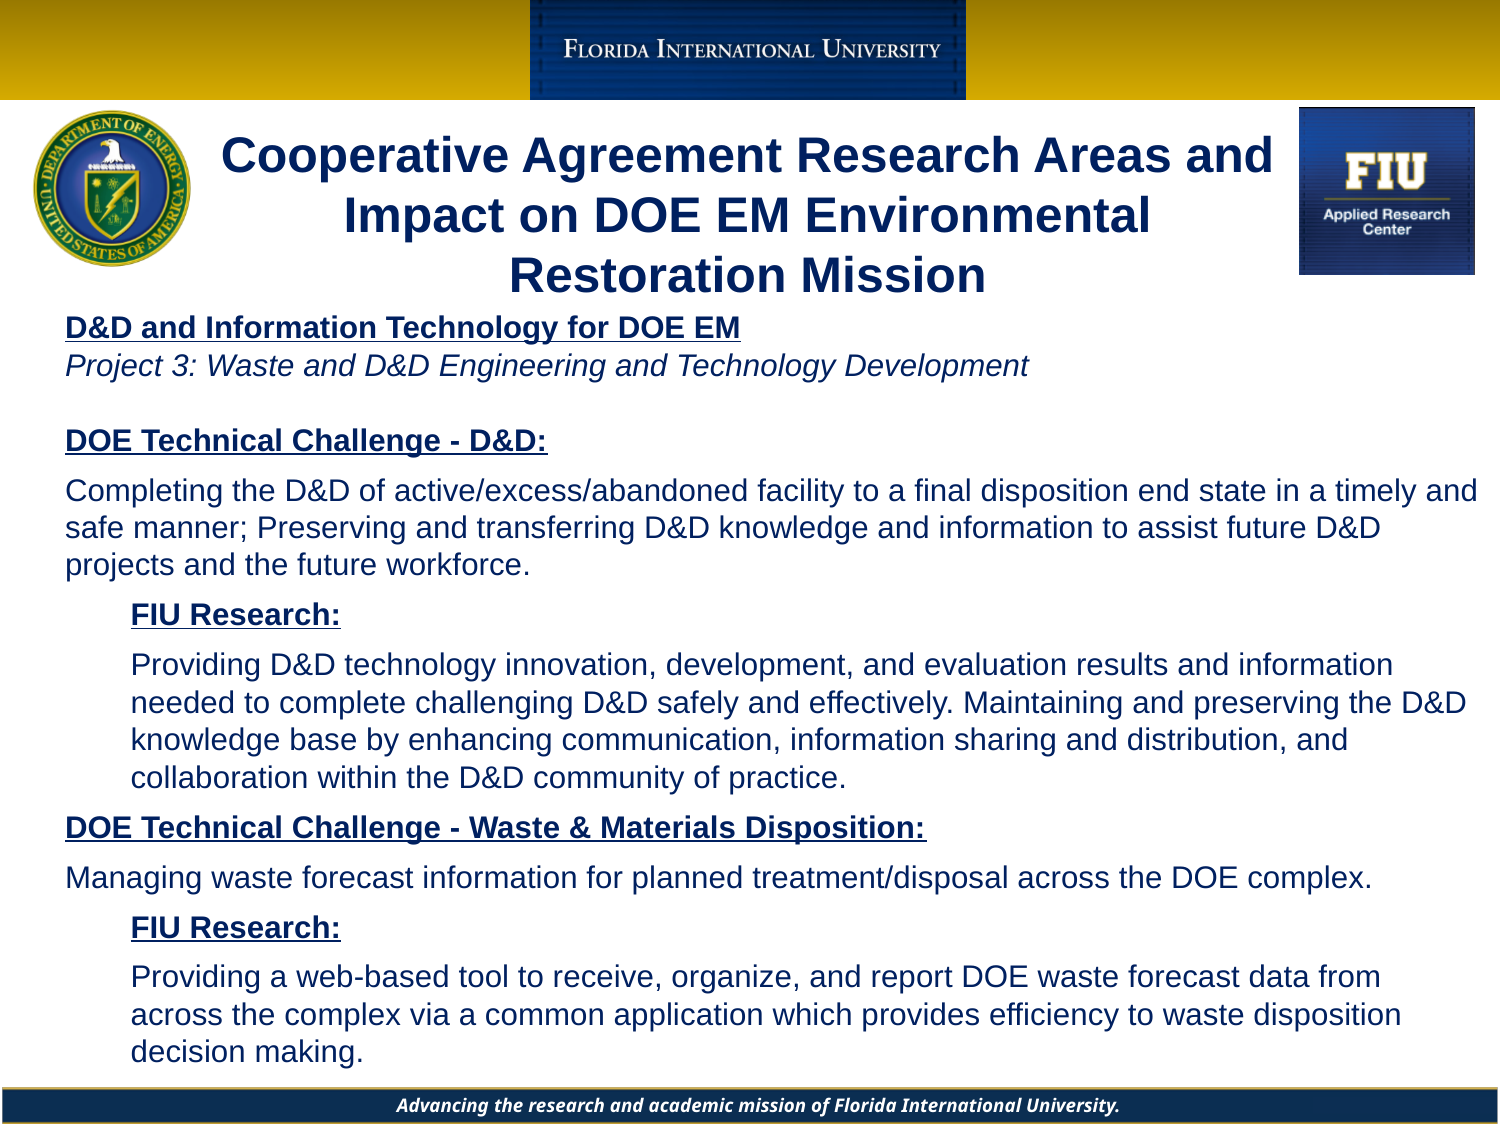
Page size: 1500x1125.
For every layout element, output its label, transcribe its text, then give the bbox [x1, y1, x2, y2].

picture [530, 0, 966, 99]
title Cooperative Agreement Research Areas and Impact on DOE EM Environmental Restoration Mission [200, 99, 1296, 299]
picture [1299, 107, 1475, 275]
picture [0, 1085, 1500, 1125]
picture [30, 107, 194, 270]
list D&D and Information Technology for DOE EM Project 3: Waste and D&D Engineering and Technology Development DOE Technical Challenge - D&D: Completing the D&D of active/excess/abandoned facility to a final disposition end state in a timely and safe manner; Preserving and transferring D&D knowledge and information to assist future D&D projects and the future workforce. FIU Research: Providing D&D technology innovation, development, and evaluation results and information needed to complete challenging D&D safely and effectively. Maintaining and preserving the D&D knowledge base by enhancing communication, information sharing and distribution, and collaboration within the D&D community of practice. DOE Technical Challenge - Waste & Materials Disposition: Managing waste forecast information for planned treatment/disposal across the DOE complex. FIU Research: Providing a web-based tool to receive, organize, and report DOE waste forecast data from across the complex via a common application which provides efficiency to waste disposition decision making. [50, 299, 1500, 1088]
